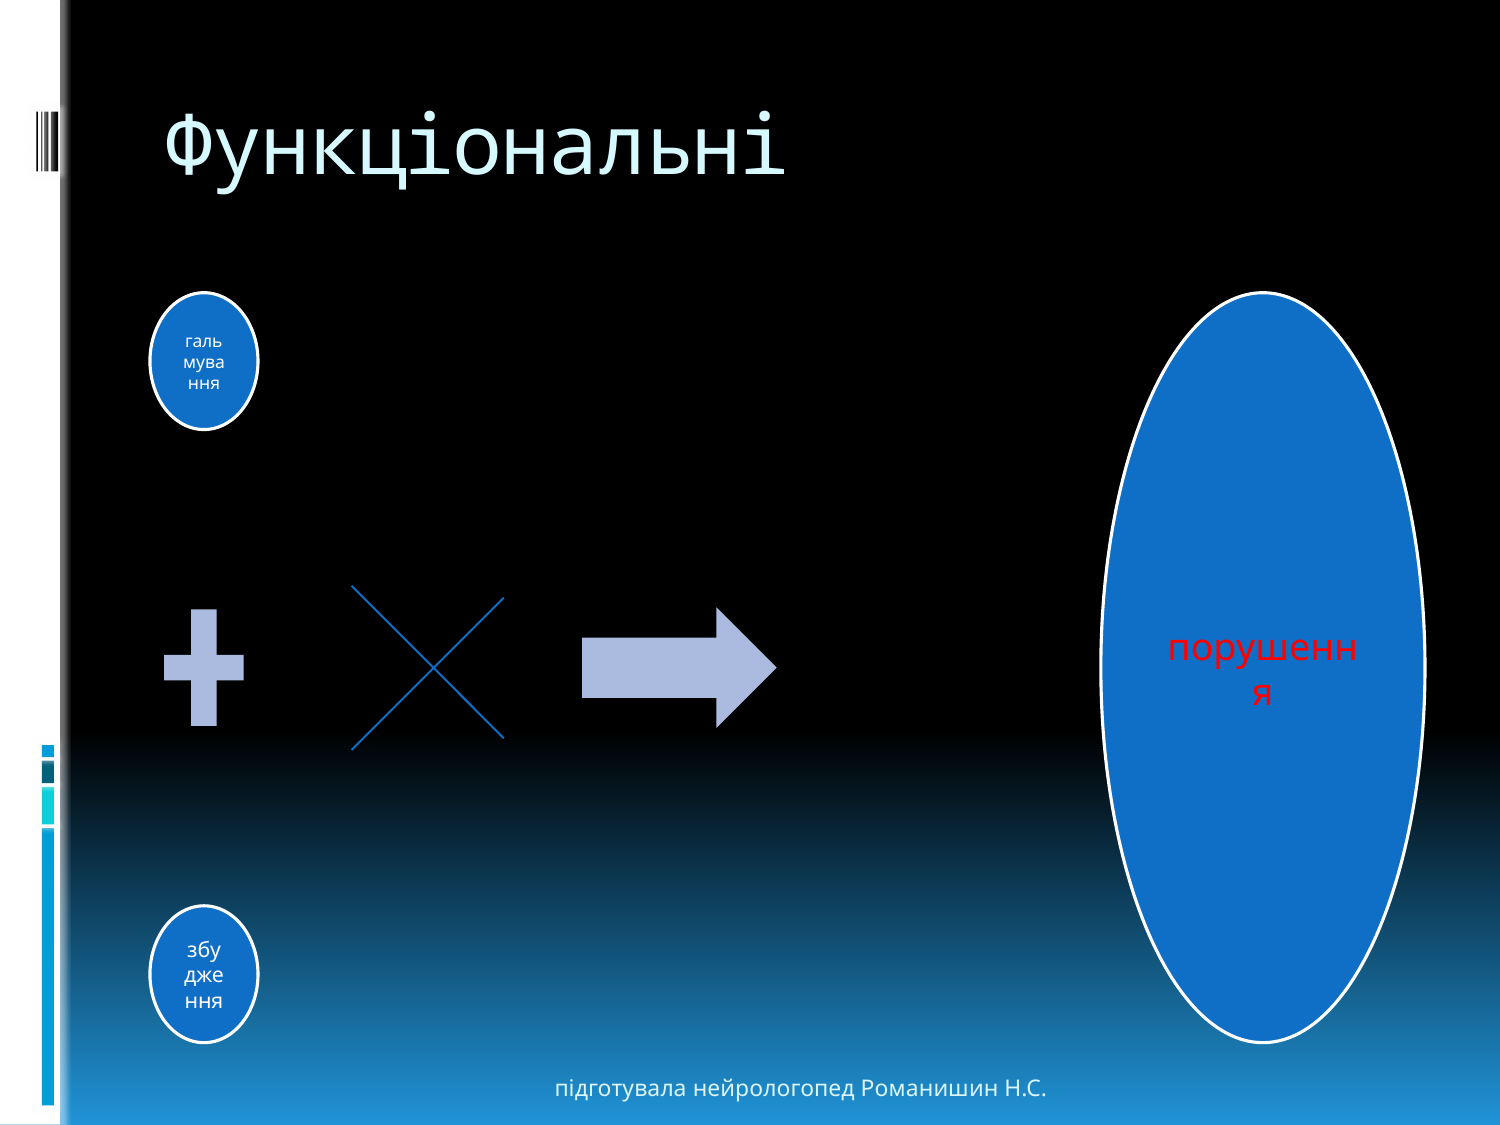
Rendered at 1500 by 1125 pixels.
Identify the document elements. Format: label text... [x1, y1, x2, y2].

title Функціональні [150, 83, 1425, 234]
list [149, 292, 1426, 1044]
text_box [351, 585, 505, 589]
footer підготувала нейрологопед Романишин Н.С. [150, 1052, 1063, 1113]
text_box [351, 597, 505, 751]
